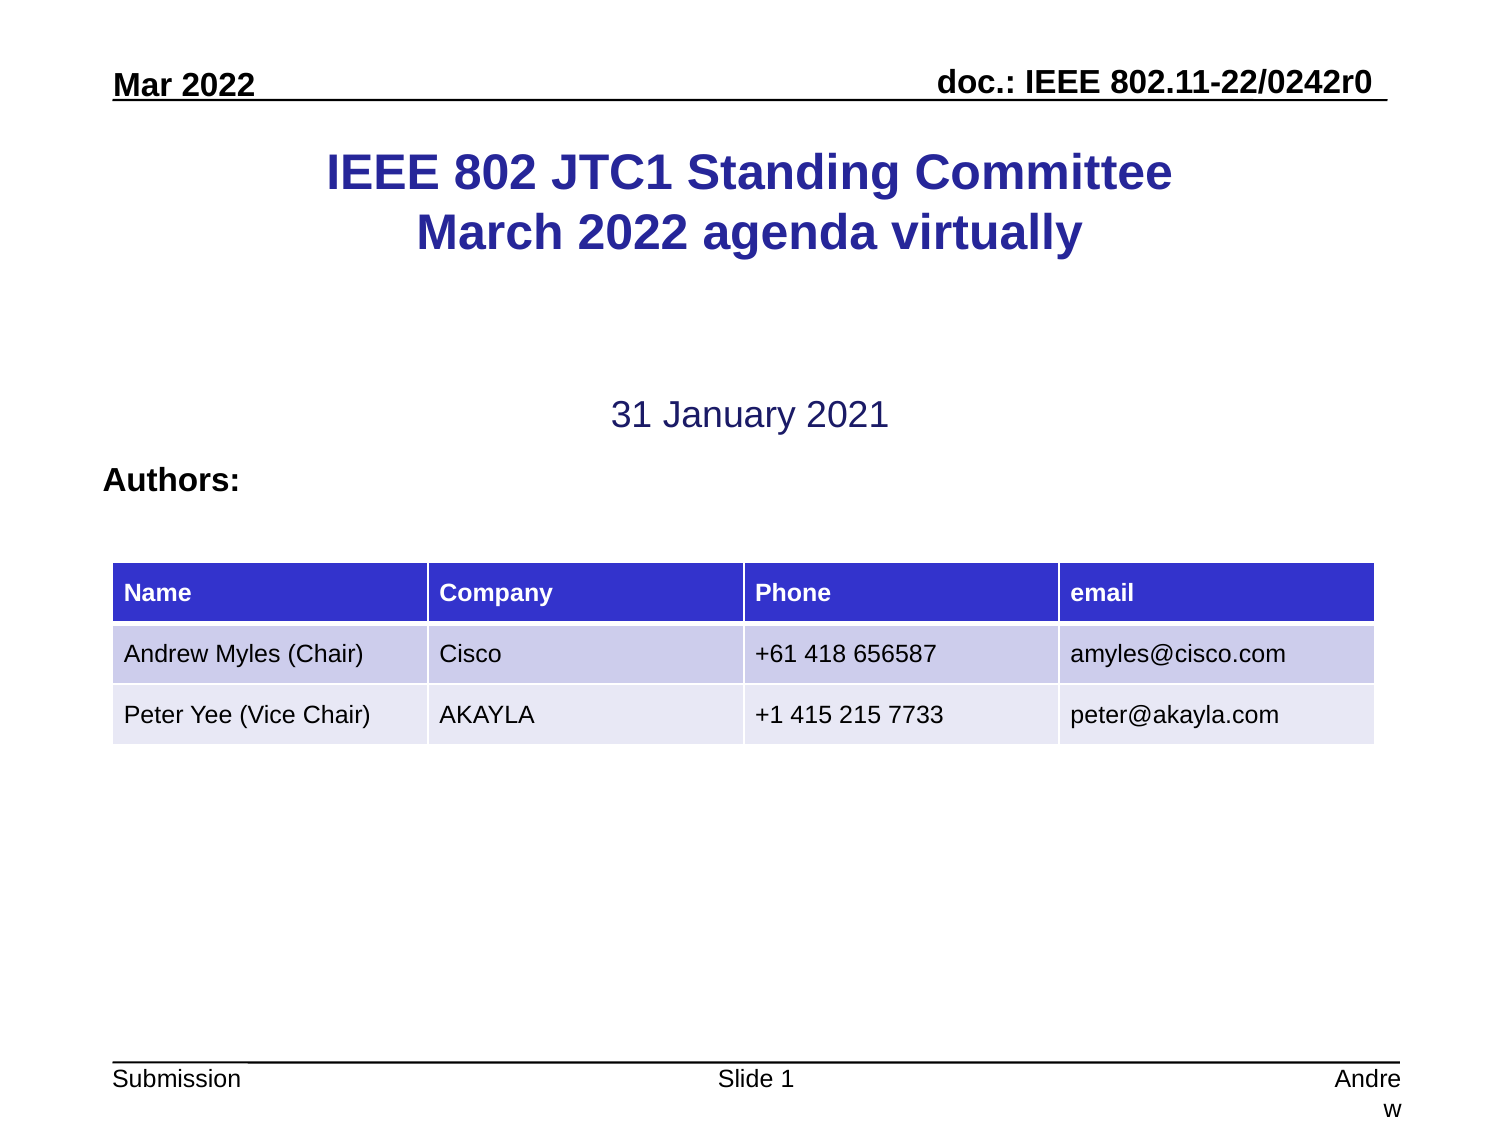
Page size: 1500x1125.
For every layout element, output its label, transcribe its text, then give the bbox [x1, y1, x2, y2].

table_cell peter@akayla.com [1060, 685, 1374, 744]
text_box Authors: [87, 450, 325, 513]
table_header email [1060, 563, 1374, 621]
table_cell Andrew Myles (Chair) [113, 626, 427, 683]
table_cell +61 418 656587 [745, 626, 1058, 683]
table_header Company [429, 563, 743, 621]
title IEEE 802 JTC1 Standing Committee March 2022 agenda virtually [112, 112, 1388, 288]
table_cell amyles@cisco.com [1060, 626, 1374, 683]
footer Andrew Myles, Cisco [1320, 1061, 1402, 1093]
table_header Phone [745, 563, 1058, 621]
list 31 January 2021 [112, 382, 1388, 445]
table_cell Cisco [429, 626, 743, 683]
table_cell AKAYLA [429, 685, 743, 744]
table_cell Peter Yee (Vice Chair) [113, 685, 427, 744]
table_cell +1 415 215 7733 [745, 685, 1058, 744]
table_header Name [113, 563, 427, 621]
slide_number Slide 1 [709, 1061, 803, 1093]
